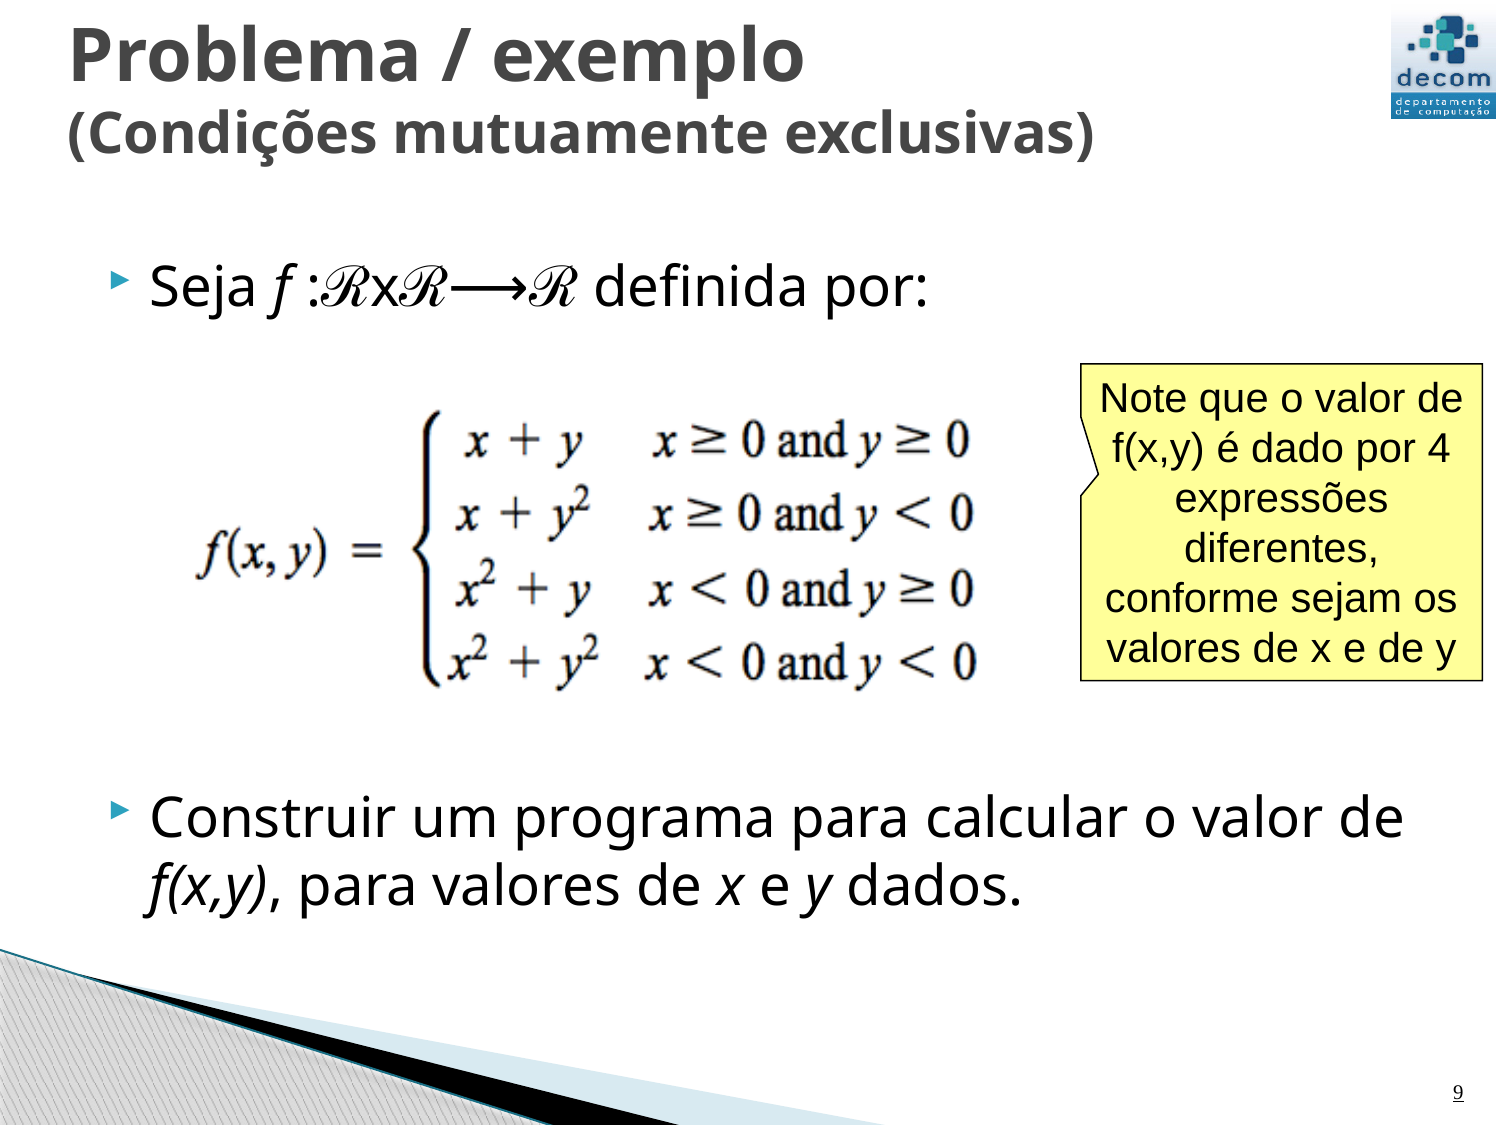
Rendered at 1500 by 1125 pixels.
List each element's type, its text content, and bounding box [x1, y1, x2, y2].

text_box Note que o valor de f(x,y) é dado por 4 expressões diferentes, conforme sejam os valores de x e de y [1080, 363, 1483, 681]
slide_number 9 [1418, 1051, 1479, 1112]
picture [135, 335, 1054, 748]
list Seja f :ℛxℛ⟶ℛ definida por: Construir um programa para calcular o valor de f(x,y), para valores de x e y dados. [75, 243, 1425, 986]
picture [1391, 4, 1496, 119]
title Problema / exemplo (Condições mutuamente exclusivas) [53, 0, 1390, 173]
